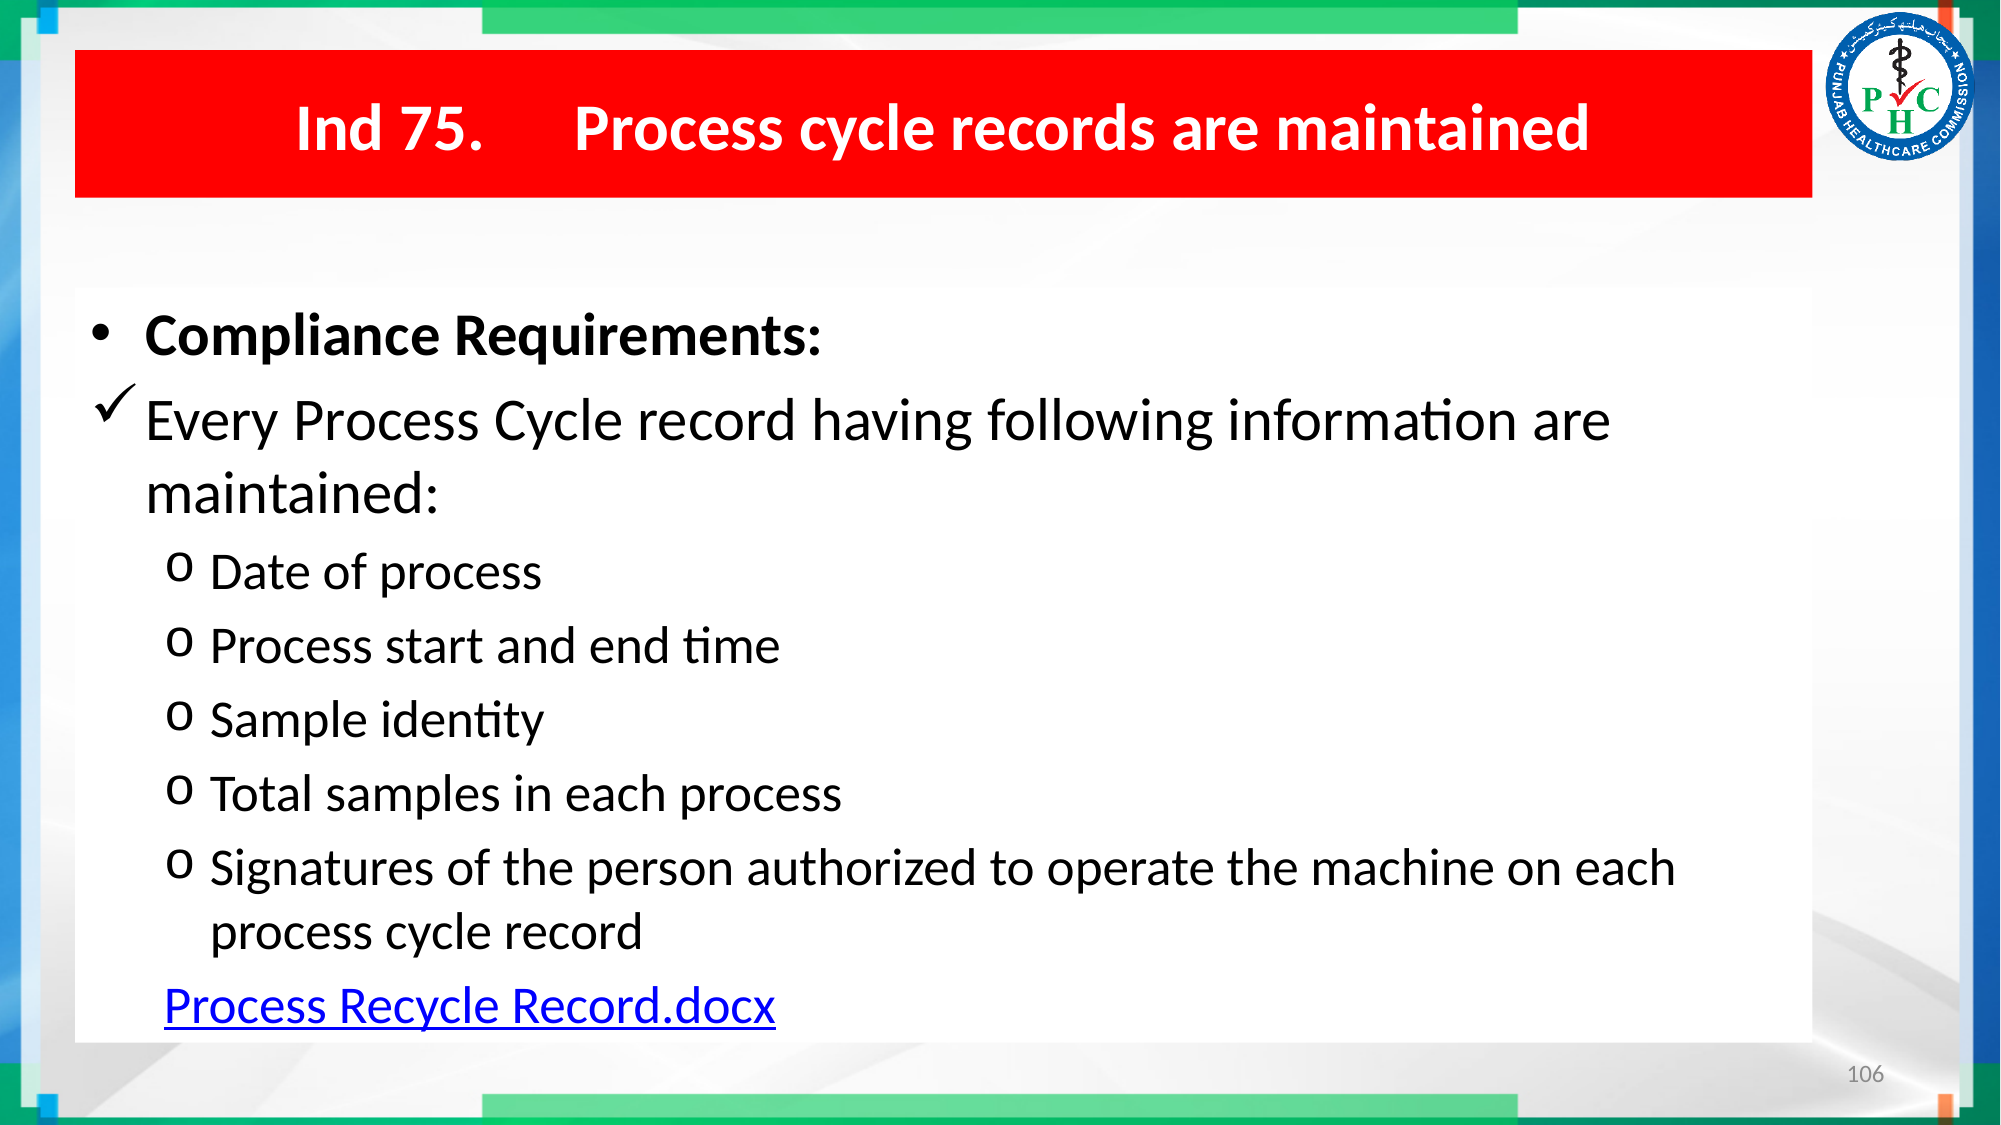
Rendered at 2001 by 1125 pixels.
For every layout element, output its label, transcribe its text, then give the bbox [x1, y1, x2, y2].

slide_number 106 [1433, 1042, 1900, 1103]
list Compliance Requirements: Every Process Cycle record having following information are maintained: Date of process Process start and end time Sample identity Total samples in each process Signatures of the person authorized to operate the machine on each process cycle record Process Recycle Record.docx [75, 287, 1813, 1043]
title Ind 75. Process cycle records are maintained [75, 50, 1813, 198]
picture [0, 0, 2001, 1125]
